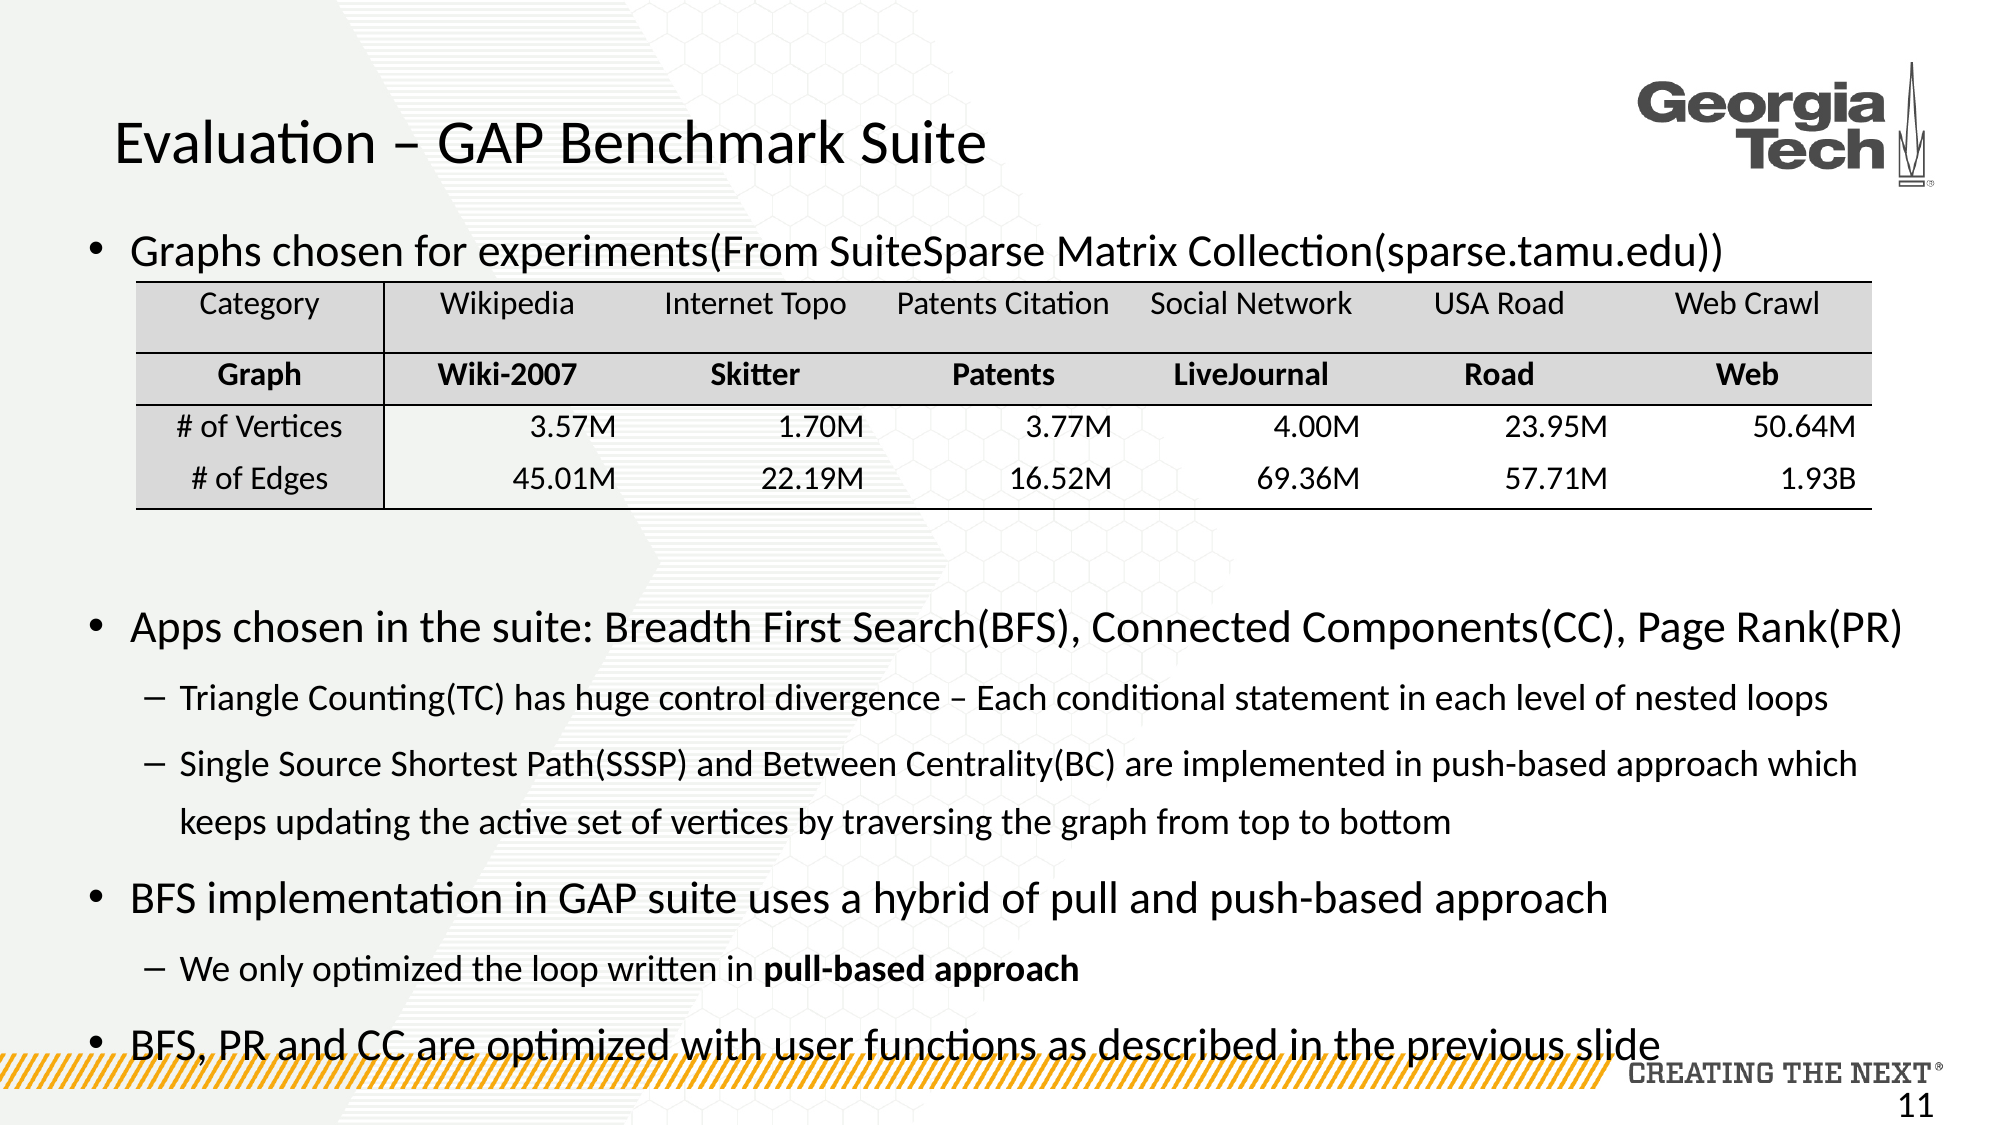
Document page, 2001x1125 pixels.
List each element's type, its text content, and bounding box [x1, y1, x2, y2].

table_cell Skitter [632, 354, 880, 404]
table_header Wikipedia [385, 283, 632, 352]
table_cell 1.70M [632, 406, 880, 457]
table_cell Graph [136, 354, 383, 404]
table_cell 4.00M [1128, 406, 1376, 457]
table_cell Patents [880, 354, 1128, 404]
table_cell 23.95M [1376, 406, 1624, 457]
table_cell # of Edges [136, 457, 383, 508]
table_cell 22.19M [632, 457, 880, 508]
table_cell 45.01M [385, 457, 632, 508]
table_cell LiveJournal [1128, 354, 1376, 404]
list Graphs chosen for experiments(From SuiteSparse Matrix Collection(sparse.tamu.edu)) Apps chosen in the suite: Breadth First Search(BFS), Connected Components(CC), Page Rank(PR) Triangle Counting(TC) has huge control divergence – Each conditional statement in each level of nested loops Single Source Shortest Path(SSSP) and Between Centrality(BC) are implemented in push-based approach which keeps updating the active set of vertices by traversing the graph from top to bottom BFS implementation in GAP suite uses a hybrid of pull and push-based approach We only optimized the loop written in pull-based approach BFS, PR and CC are optimized with user functions as described in the previous slide [73, 196, 1935, 976]
table_header Web Crawl [1624, 283, 1872, 352]
slide_number 11 [1881, 1072, 2000, 1125]
table_cell 3.57M [385, 406, 632, 457]
table_header USA Road [1376, 283, 1624, 352]
title Evaluation – GAP Benchmark Suite [99, 45, 1434, 196]
table_cell Road [1376, 354, 1624, 404]
table_cell 3.77M [880, 406, 1128, 457]
table_header Social Network [1128, 283, 1376, 352]
text_box [970, 221, 1950, 1001]
table_cell 69.36M [1128, 457, 1376, 508]
table_cell Wiki-2007 [385, 354, 632, 404]
table_cell 57.71M [1376, 457, 1624, 508]
table_cell 1.93B [1624, 457, 1872, 508]
table_header Patents Citation [880, 283, 1128, 352]
table_cell # of Vertices [136, 406, 383, 457]
table_cell Web [1624, 354, 1872, 404]
picture [0, 0, 2001, 1125]
table_header Internet Topo [632, 283, 880, 352]
table_header Category [136, 283, 383, 352]
table_cell 16.52M [880, 457, 1128, 508]
table_cell 50.64M [1624, 406, 1872, 457]
